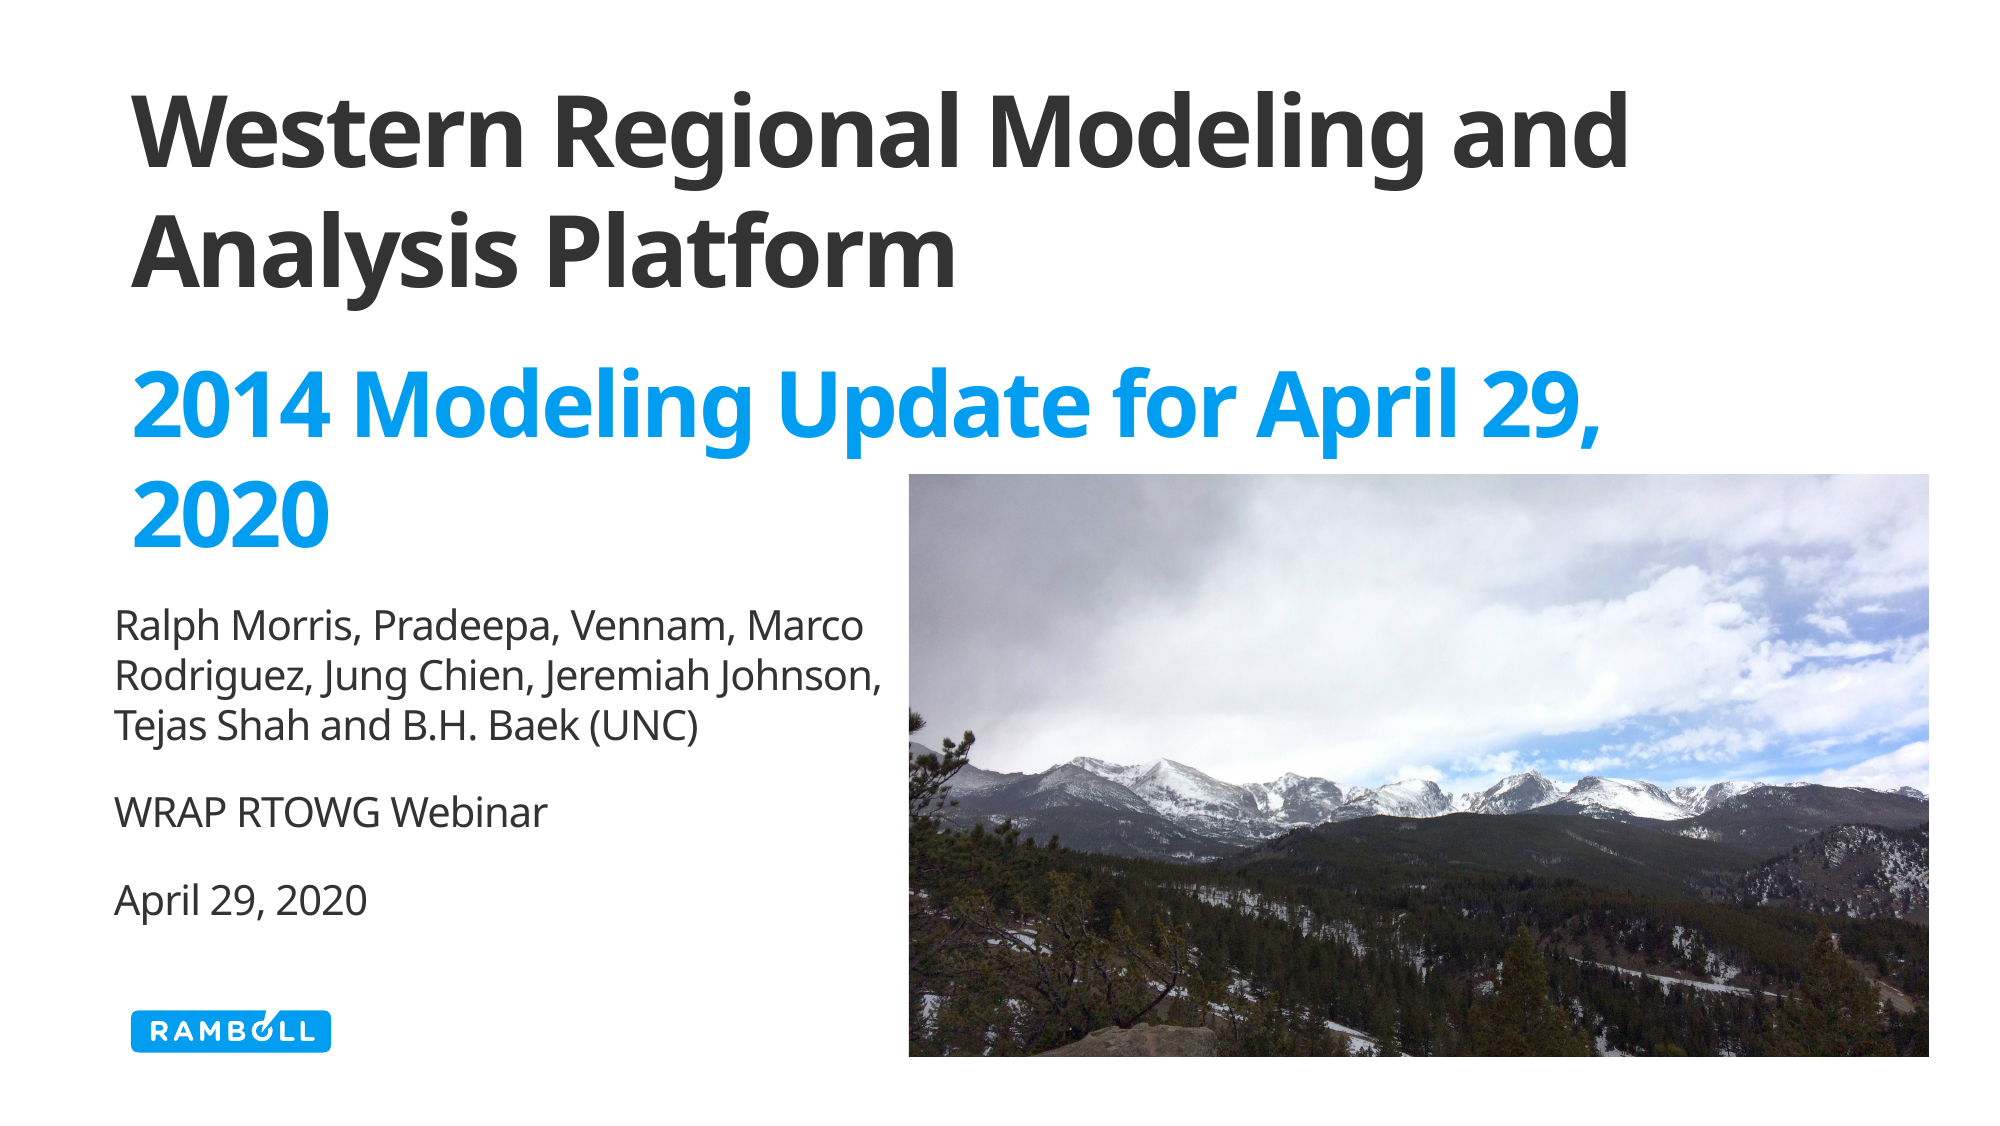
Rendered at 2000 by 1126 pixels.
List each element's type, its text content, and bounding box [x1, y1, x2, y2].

picture [908, 474, 1930, 1057]
subtitle 2014 Modeling Update for April 29, 2020 [130, 345, 1735, 468]
list Ralph Morris, Pradeepa, Vennam, Marco Rodriguez, Jung Chien, Jeremiah Johnson, Tejas Shah and B.H. Baek (UNC) WRAP RTOWG Webinar April 29, 2020 [113, 598, 895, 1003]
title Western Regional Modeling and Analysis Platform [130, 66, 1735, 180]
